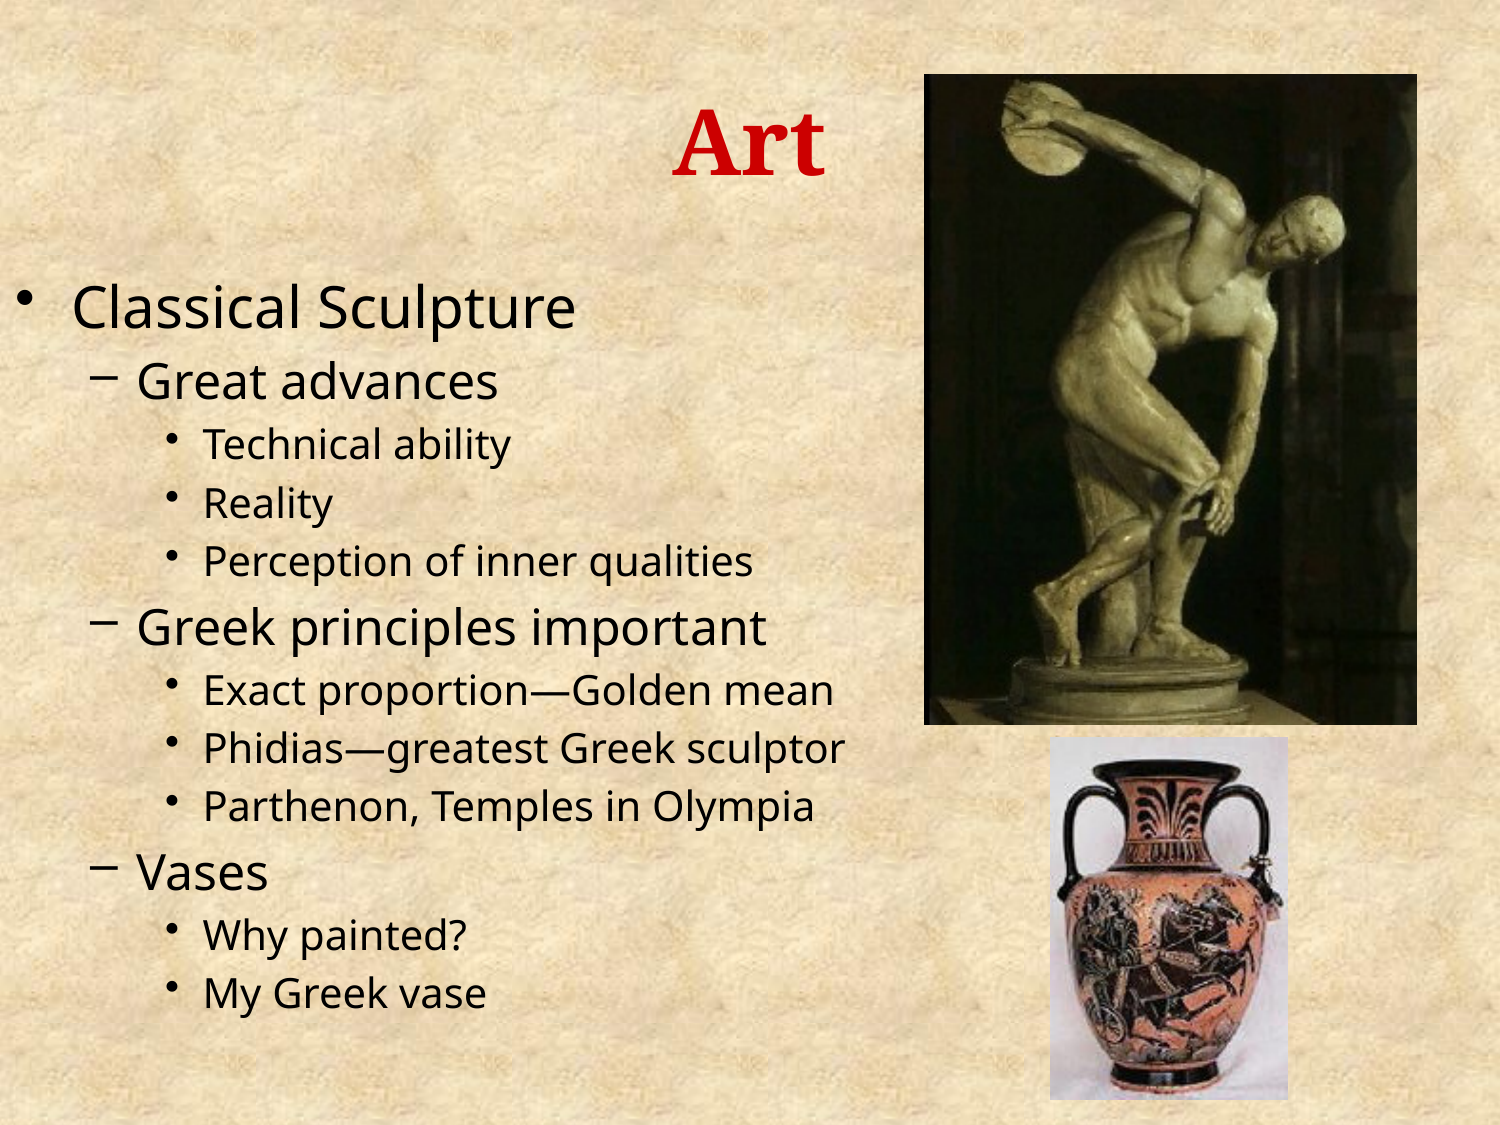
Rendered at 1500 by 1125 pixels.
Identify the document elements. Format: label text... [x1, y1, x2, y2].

title Art [75, 45, 1425, 233]
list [924, 74, 1417, 725]
picture [0, 0, 1500, 1125]
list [1049, 737, 1288, 1100]
list Classical Sculpture Great advances Technical ability Reality Perception of inner qualities Greek principles important Exact proportion—Golden mean Phidias—greatest Greek sculptor Parthenon, Temples in Olympia Vases Why painted? My Greek vase [0, 262, 1013, 1075]
